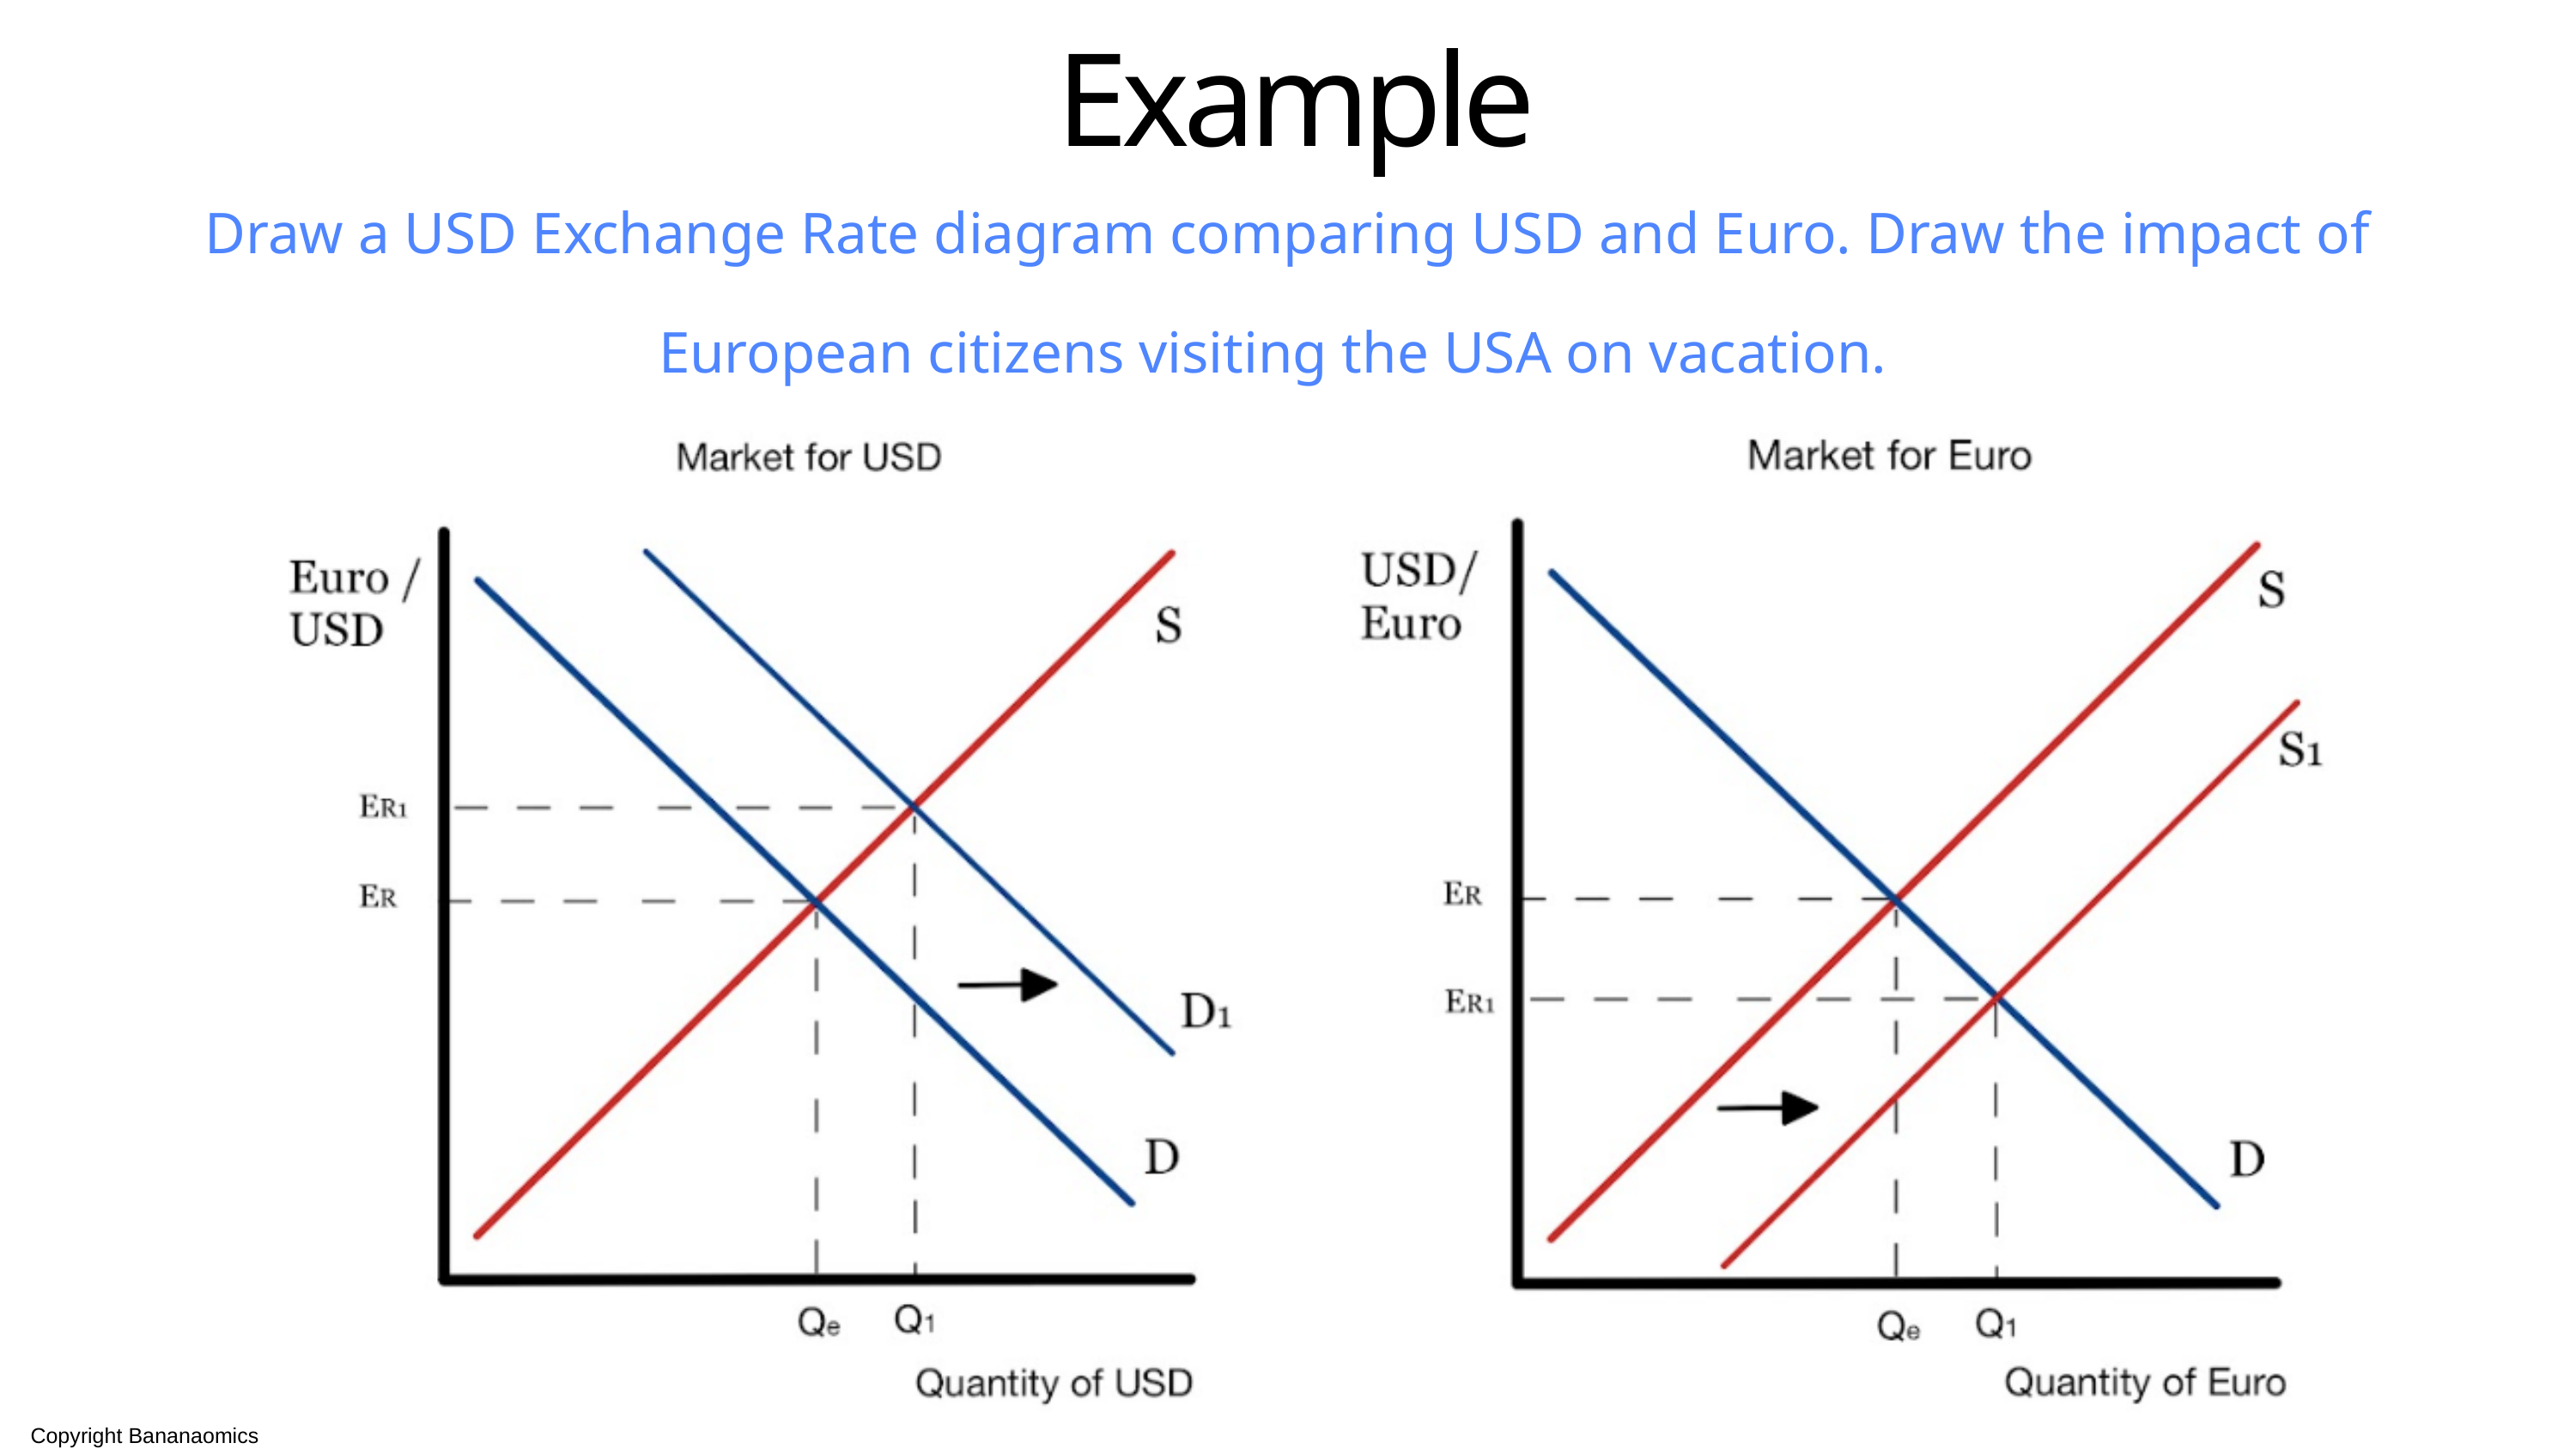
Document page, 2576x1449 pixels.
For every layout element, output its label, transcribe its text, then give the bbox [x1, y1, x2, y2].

text_box Copyright Bananaomics [0, 1417, 553, 1448]
picture [244, 422, 2332, 1424]
text_box Draw a USD Exchange Rate diagram comparing USD and Euro. Draw the impact of European citizens visiting the USA on vacation. [127, 145, 2449, 385]
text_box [144, 31, 2448, 258]
